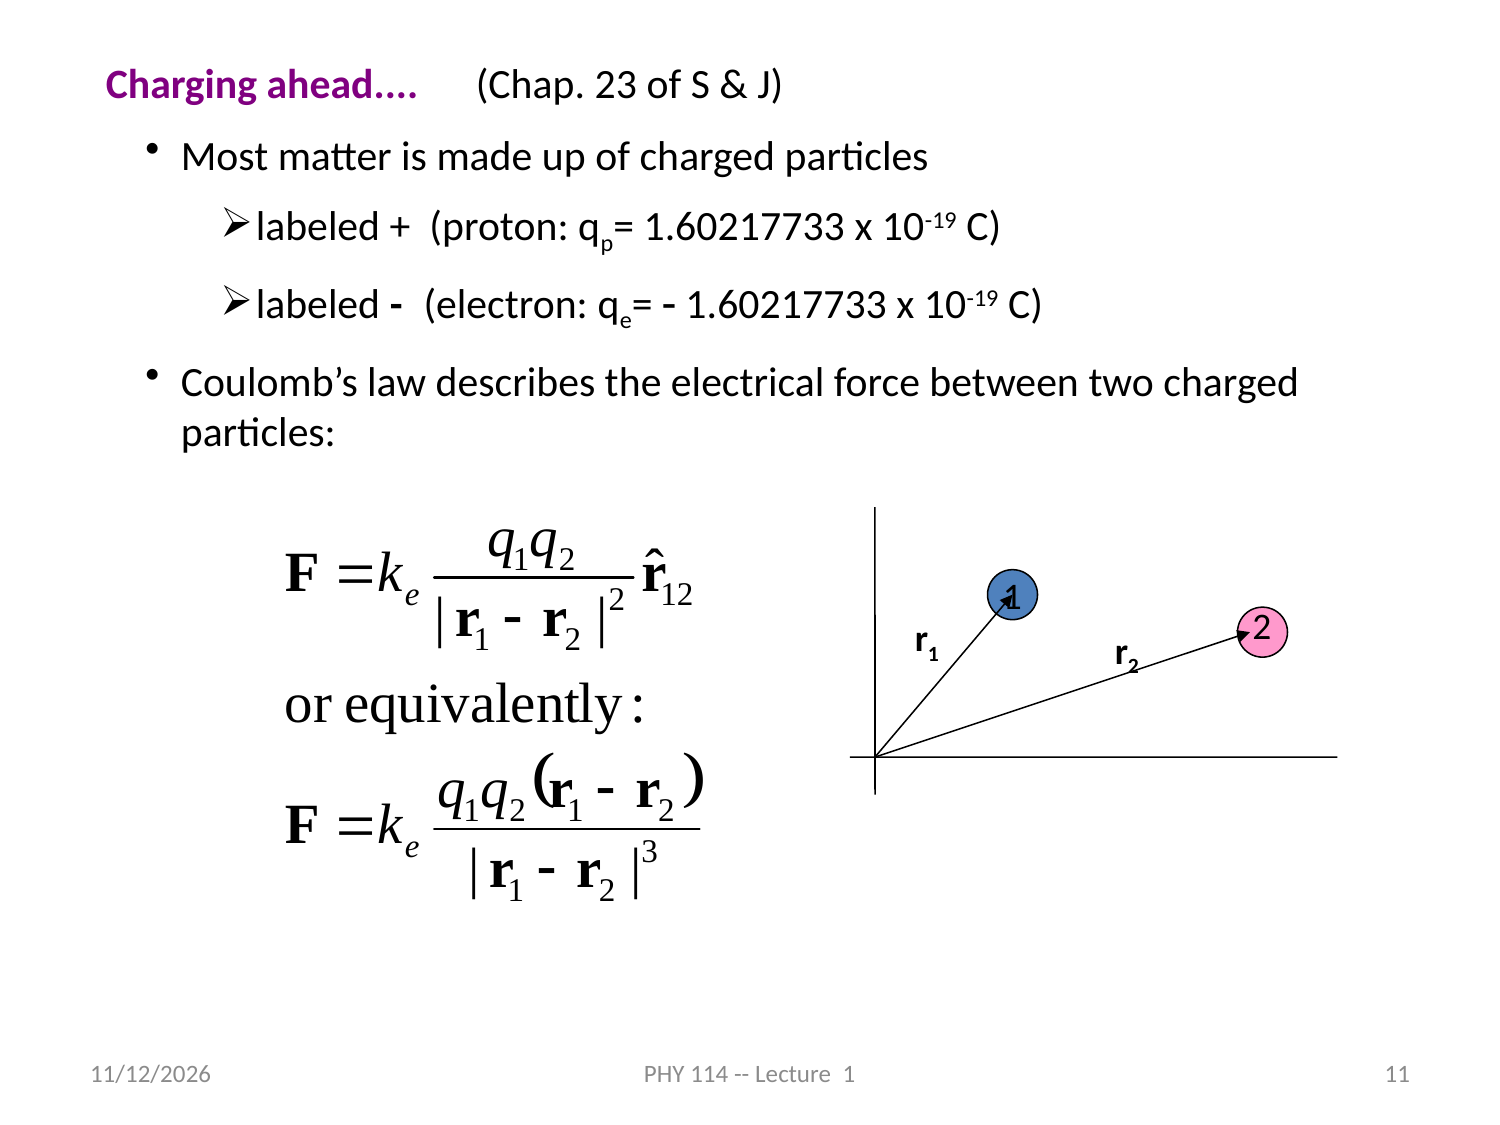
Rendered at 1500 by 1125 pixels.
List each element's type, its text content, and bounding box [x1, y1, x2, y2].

text_box Charging ahead.... (Chap. 23 of S & J) Most matter is made up of charged particles labeled + (proton: qp= 1.60217733 x 10-19 C) labeled - (electron: qe= - 1.60217733 x 10-19 C) Coulomb’s law describes the electrical force between two charged particles: [91, 49, 1379, 462]
slide_number 11 [1074, 1042, 1425, 1103]
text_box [276, 499, 713, 912]
footer PHY 114 -- Lecture 1 [512, 1042, 988, 1103]
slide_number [75, 1042, 425, 1103]
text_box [849, 506, 1338, 795]
